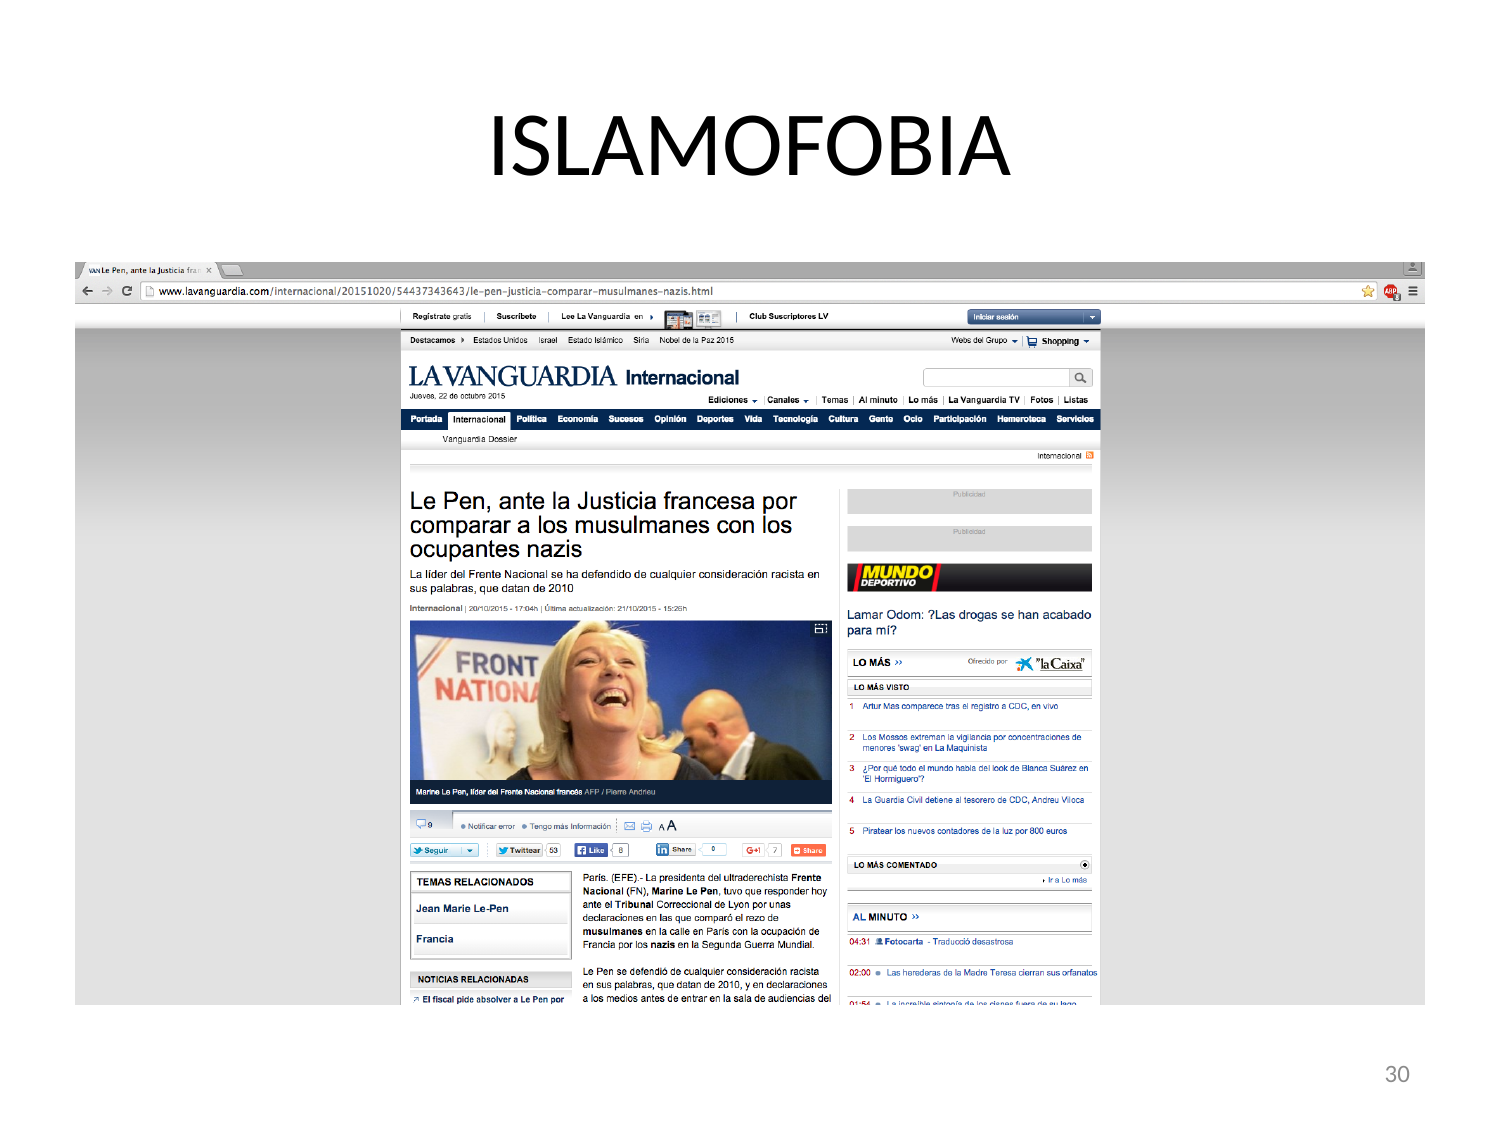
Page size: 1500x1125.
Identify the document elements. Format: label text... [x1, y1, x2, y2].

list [74, 262, 1426, 1006]
title ISLAMOFOBIA [75, 45, 1425, 233]
slide_number 30 [1074, 1042, 1425, 1103]
